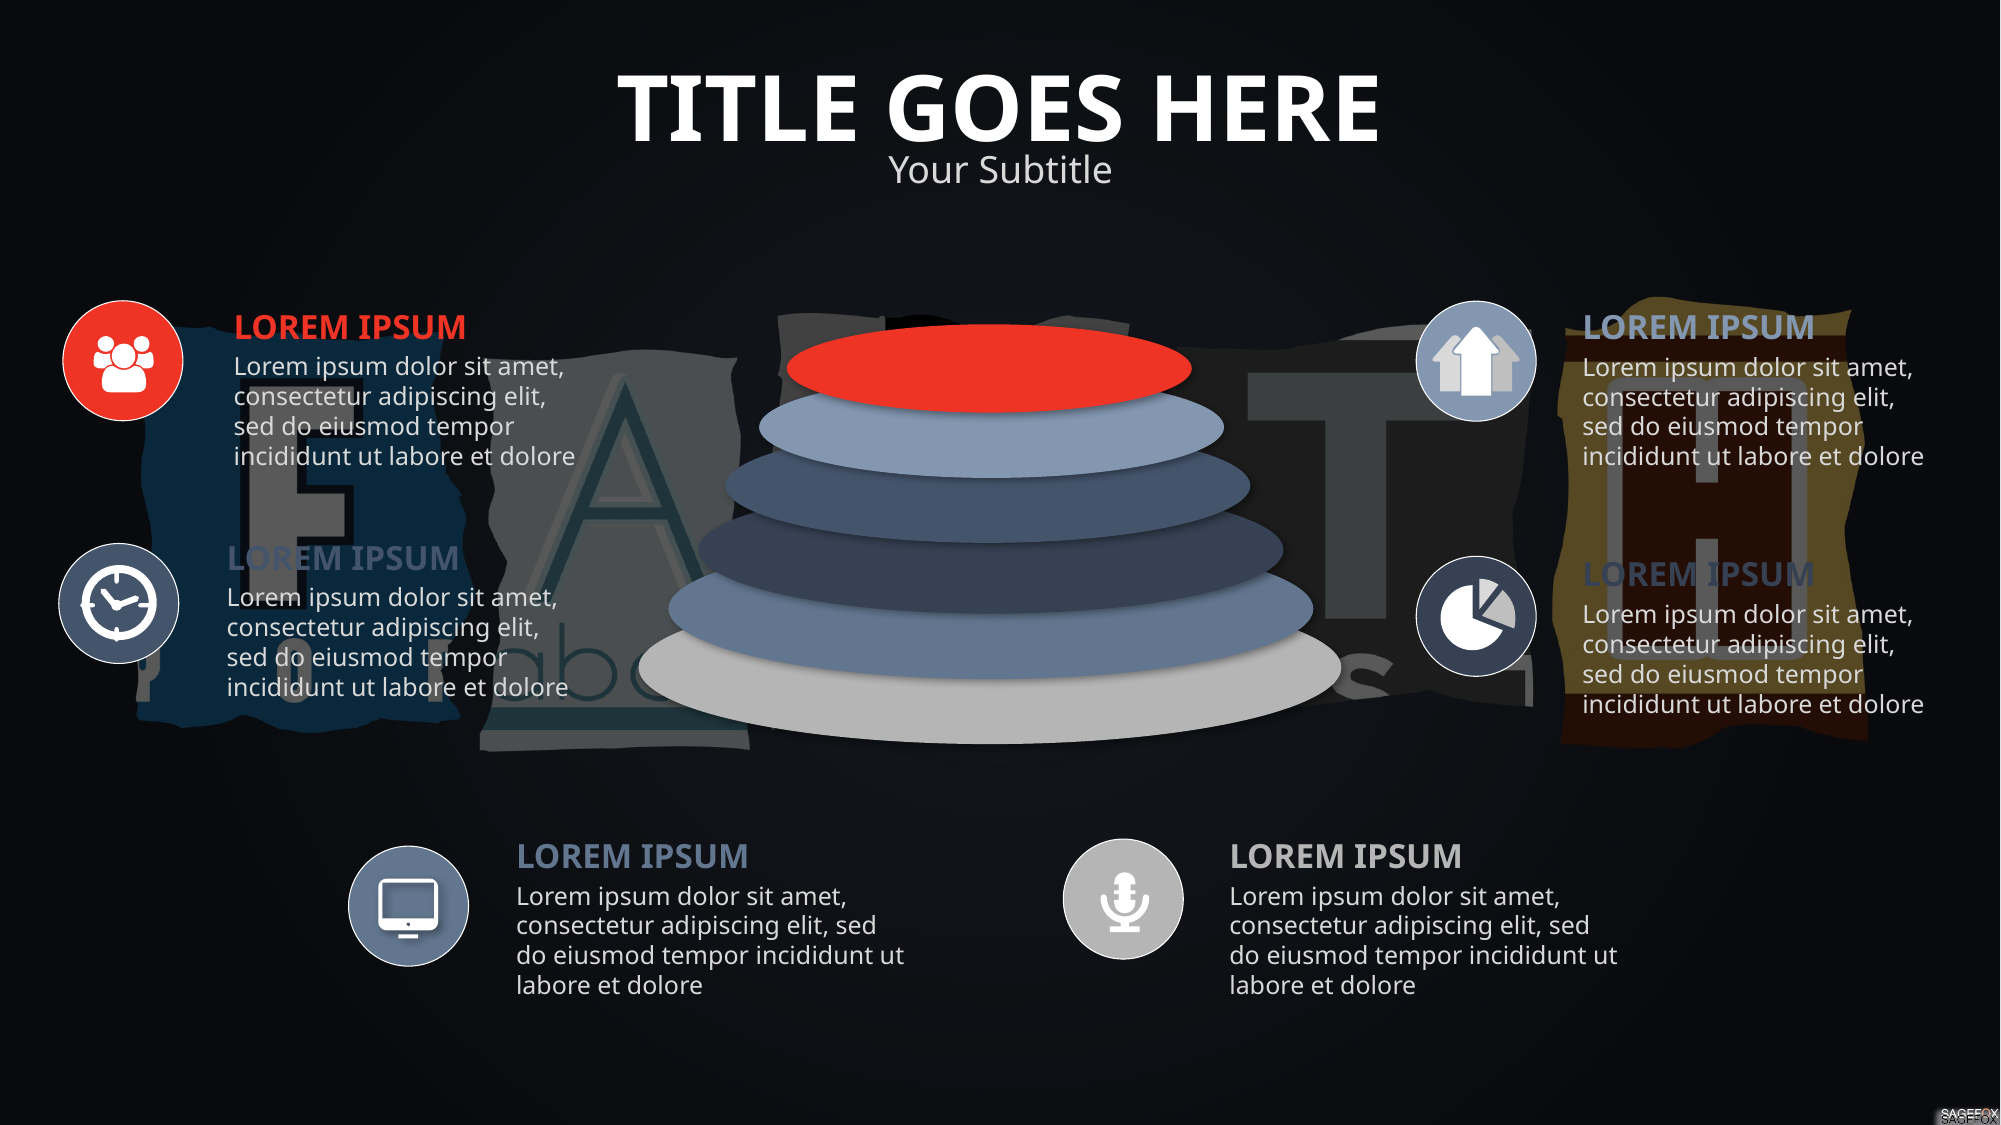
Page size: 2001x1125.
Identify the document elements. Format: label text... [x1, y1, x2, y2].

text_box LOREM IPSUM Lorem ipsum dolor sit amet, consectetur adipiscing elit, sed do eiusmod tempor incididunt ut labore et dolore [1572, 301, 1948, 476]
text_box LOREM IPSUM Lorem ipsum dolor sit amet, consectetur adipiscing elit, sed do eiusmod tempor incididunt ut labore et dolore [505, 829, 923, 1005]
picture [0, 0, 2001, 1125]
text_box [548, 42, 1452, 199]
text_box LOREM IPSUM Lorem ipsum dolor sit amet, consectetur adipiscing elit, sed do eiusmod tempor incididunt ut labore et dolore [1219, 829, 1637, 1005]
text_box [758, 396, 1226, 479]
text_box [57, 542, 180, 665]
text_box [378, 878, 439, 931]
text_box [785, 323, 1193, 414]
text_box [637, 632, 1343, 746]
text_box [1415, 555, 1538, 678]
text_box LOREM IPSUM Lorem ipsum dolor sit amet, consectetur adipiscing elit, sed do eiusmod tempor incididunt ut labore et dolore [216, 531, 592, 707]
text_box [1431, 326, 1522, 396]
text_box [80, 565, 157, 642]
text_box [398, 934, 419, 939]
text_box [1415, 300, 1538, 423]
text_box LOREM IPSUM Lorem ipsum dolor sit amet, consectetur adipiscing elit, sed do eiusmod tempor incididunt ut labore et dolore [1572, 548, 1948, 724]
text_box [347, 845, 470, 968]
text_box [667, 574, 1315, 681]
text_box [724, 452, 1252, 544]
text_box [1100, 872, 1150, 933]
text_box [1440, 578, 1516, 651]
text_box [697, 515, 1285, 615]
text_box [1062, 838, 1185, 961]
text_box LOREM IPSUM Lorem ipsum dolor sit amet, consectetur adipiscing elit, sed do eiusmod tempor incididunt ut labore et dolore [223, 300, 599, 476]
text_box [62, 300, 183, 421]
picture [1938, 1114, 1999, 1125]
